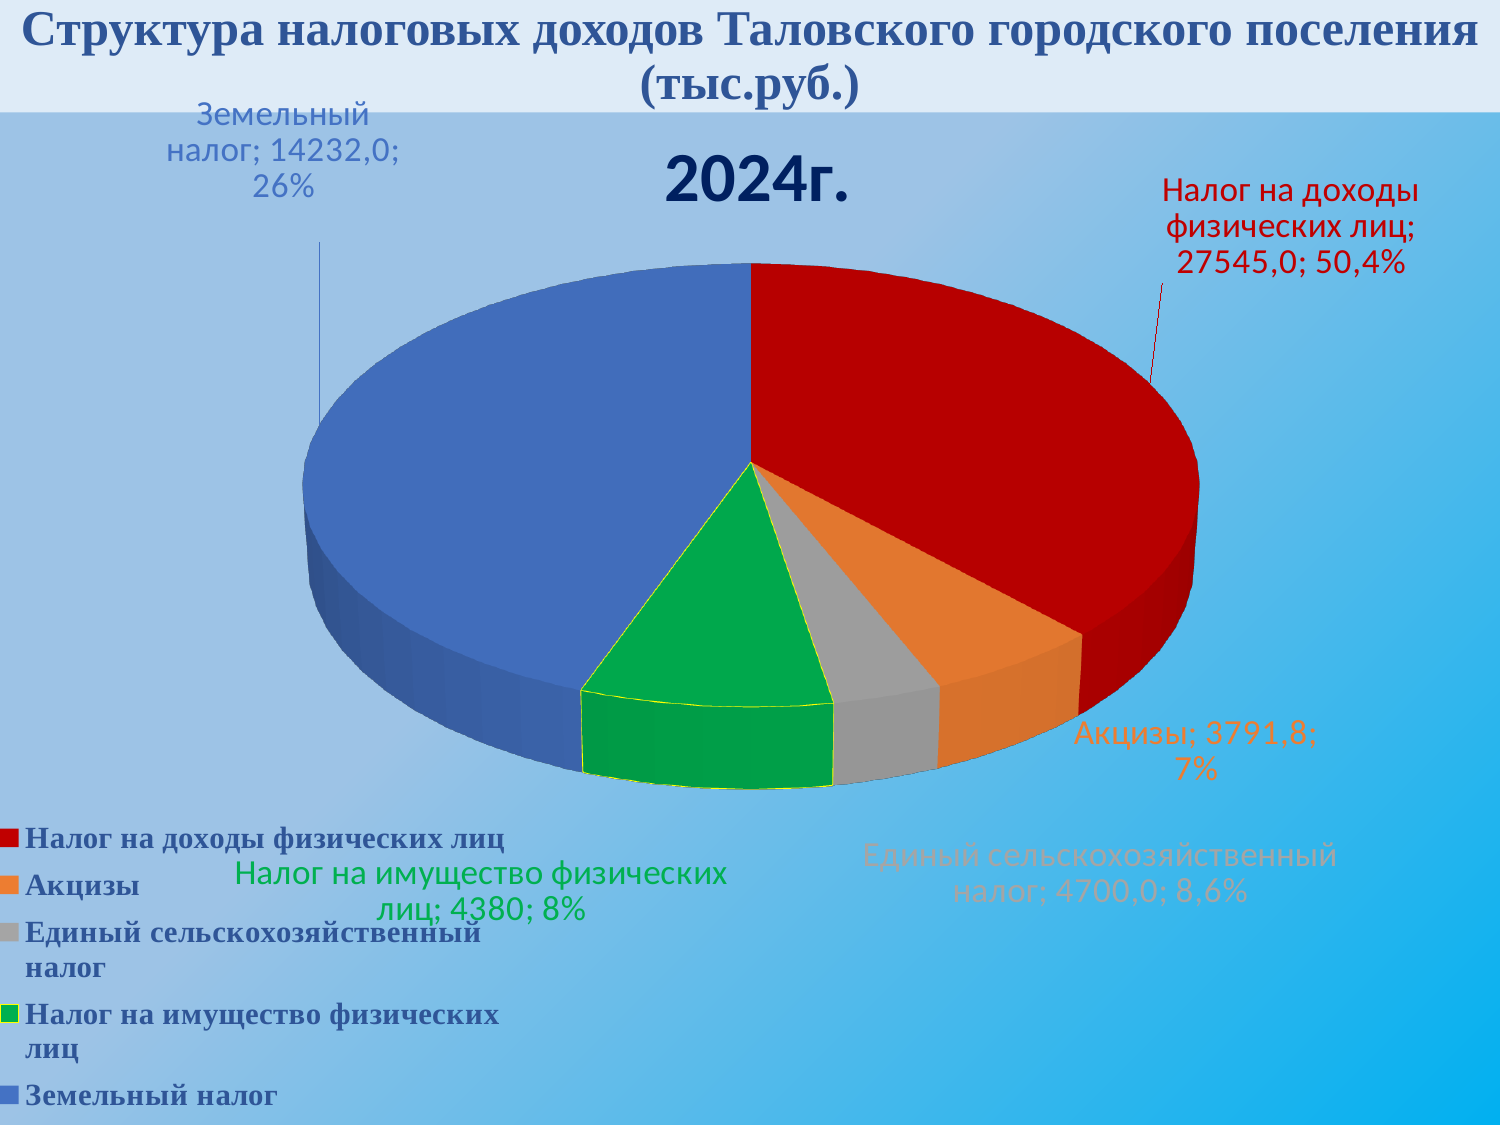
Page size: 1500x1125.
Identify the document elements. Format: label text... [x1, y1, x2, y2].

title Структура налоговых доходов Таловского городского поселения (тыс.руб.) [0, 0, 1500, 98]
chart [0, 98, 1500, 1125]
